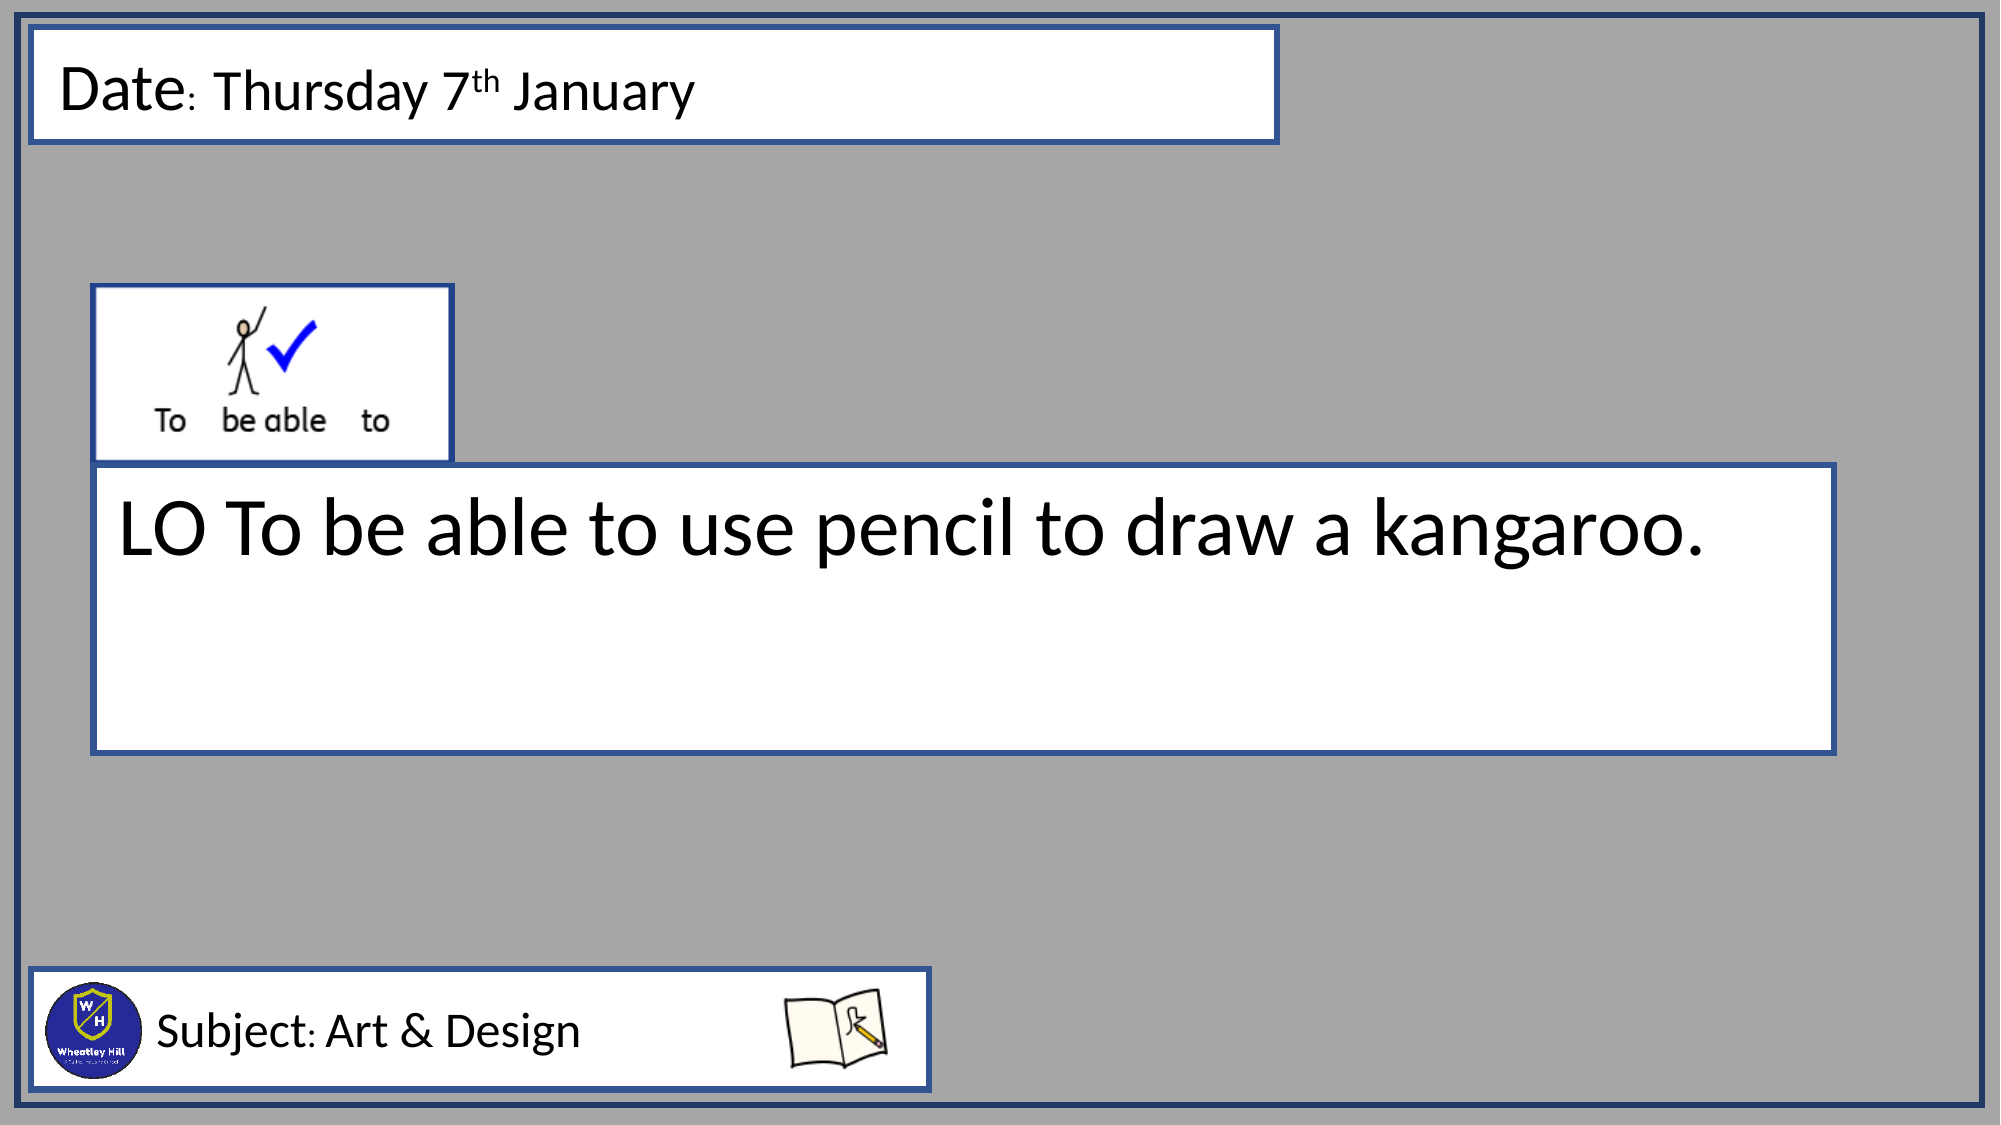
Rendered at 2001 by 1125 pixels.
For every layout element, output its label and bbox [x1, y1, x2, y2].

text_box [17, 14, 1983, 1106]
